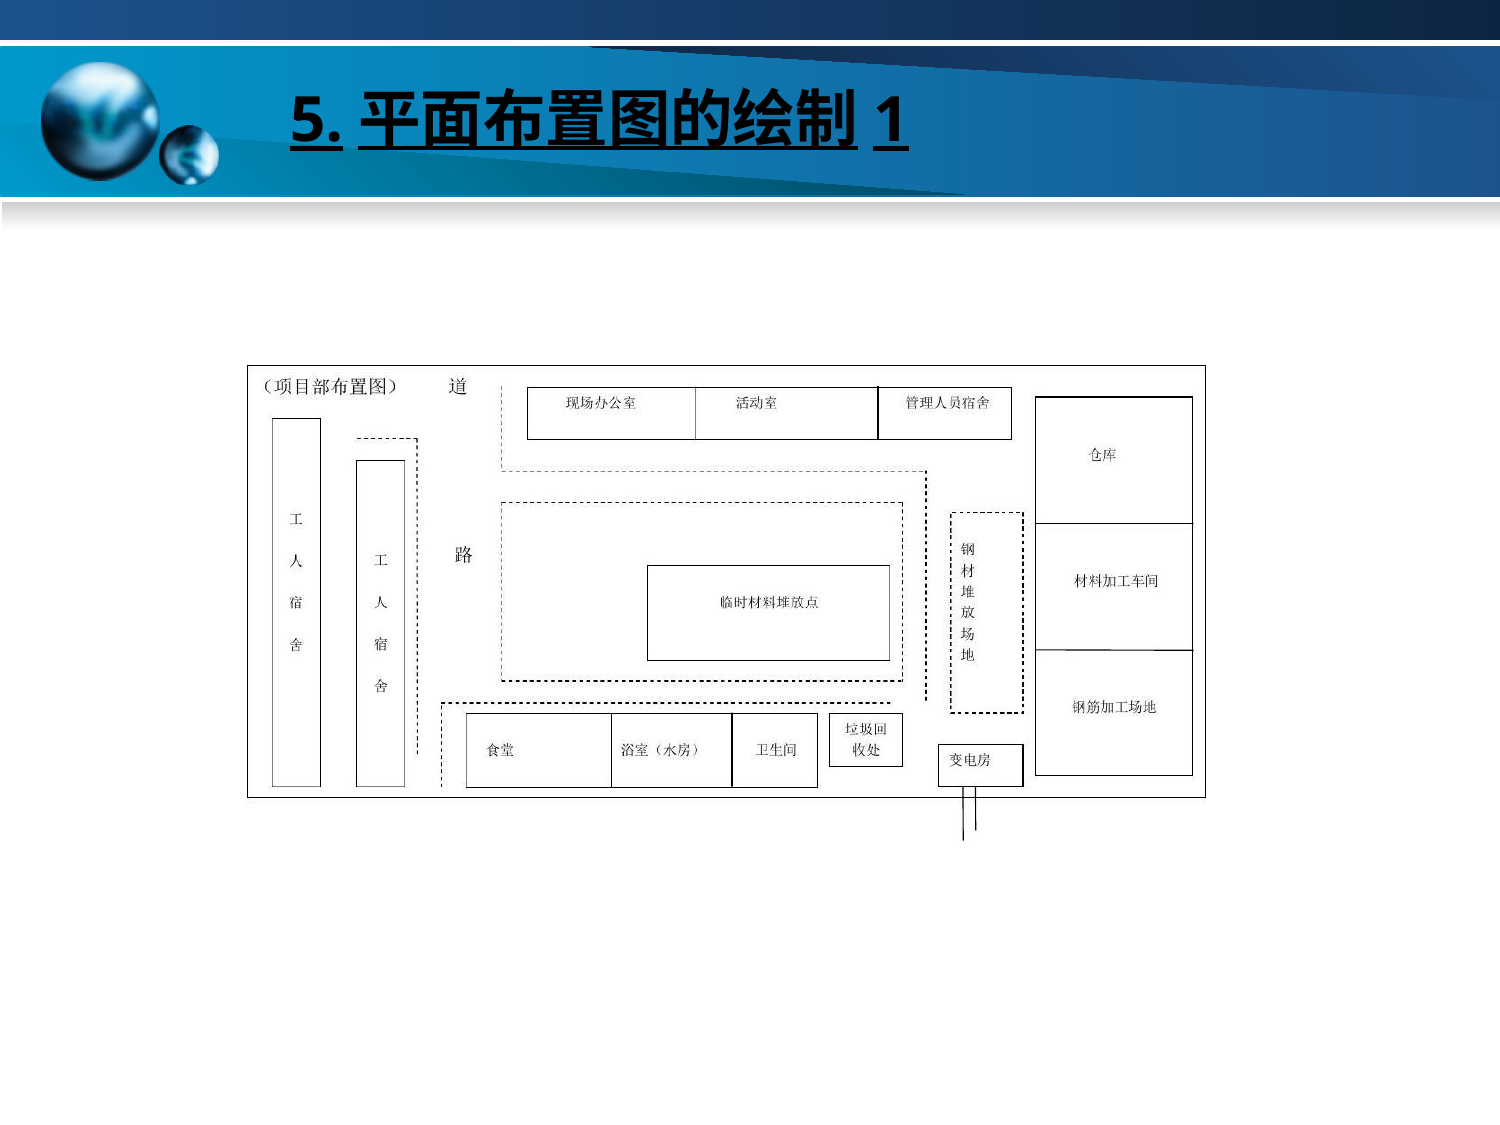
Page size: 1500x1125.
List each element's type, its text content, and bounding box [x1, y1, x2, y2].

title 5.平面布置图的绘制1 [274, 44, 1363, 188]
picture [42, 63, 159, 180]
picture [246, 364, 1207, 841]
picture [160, 126, 218, 184]
